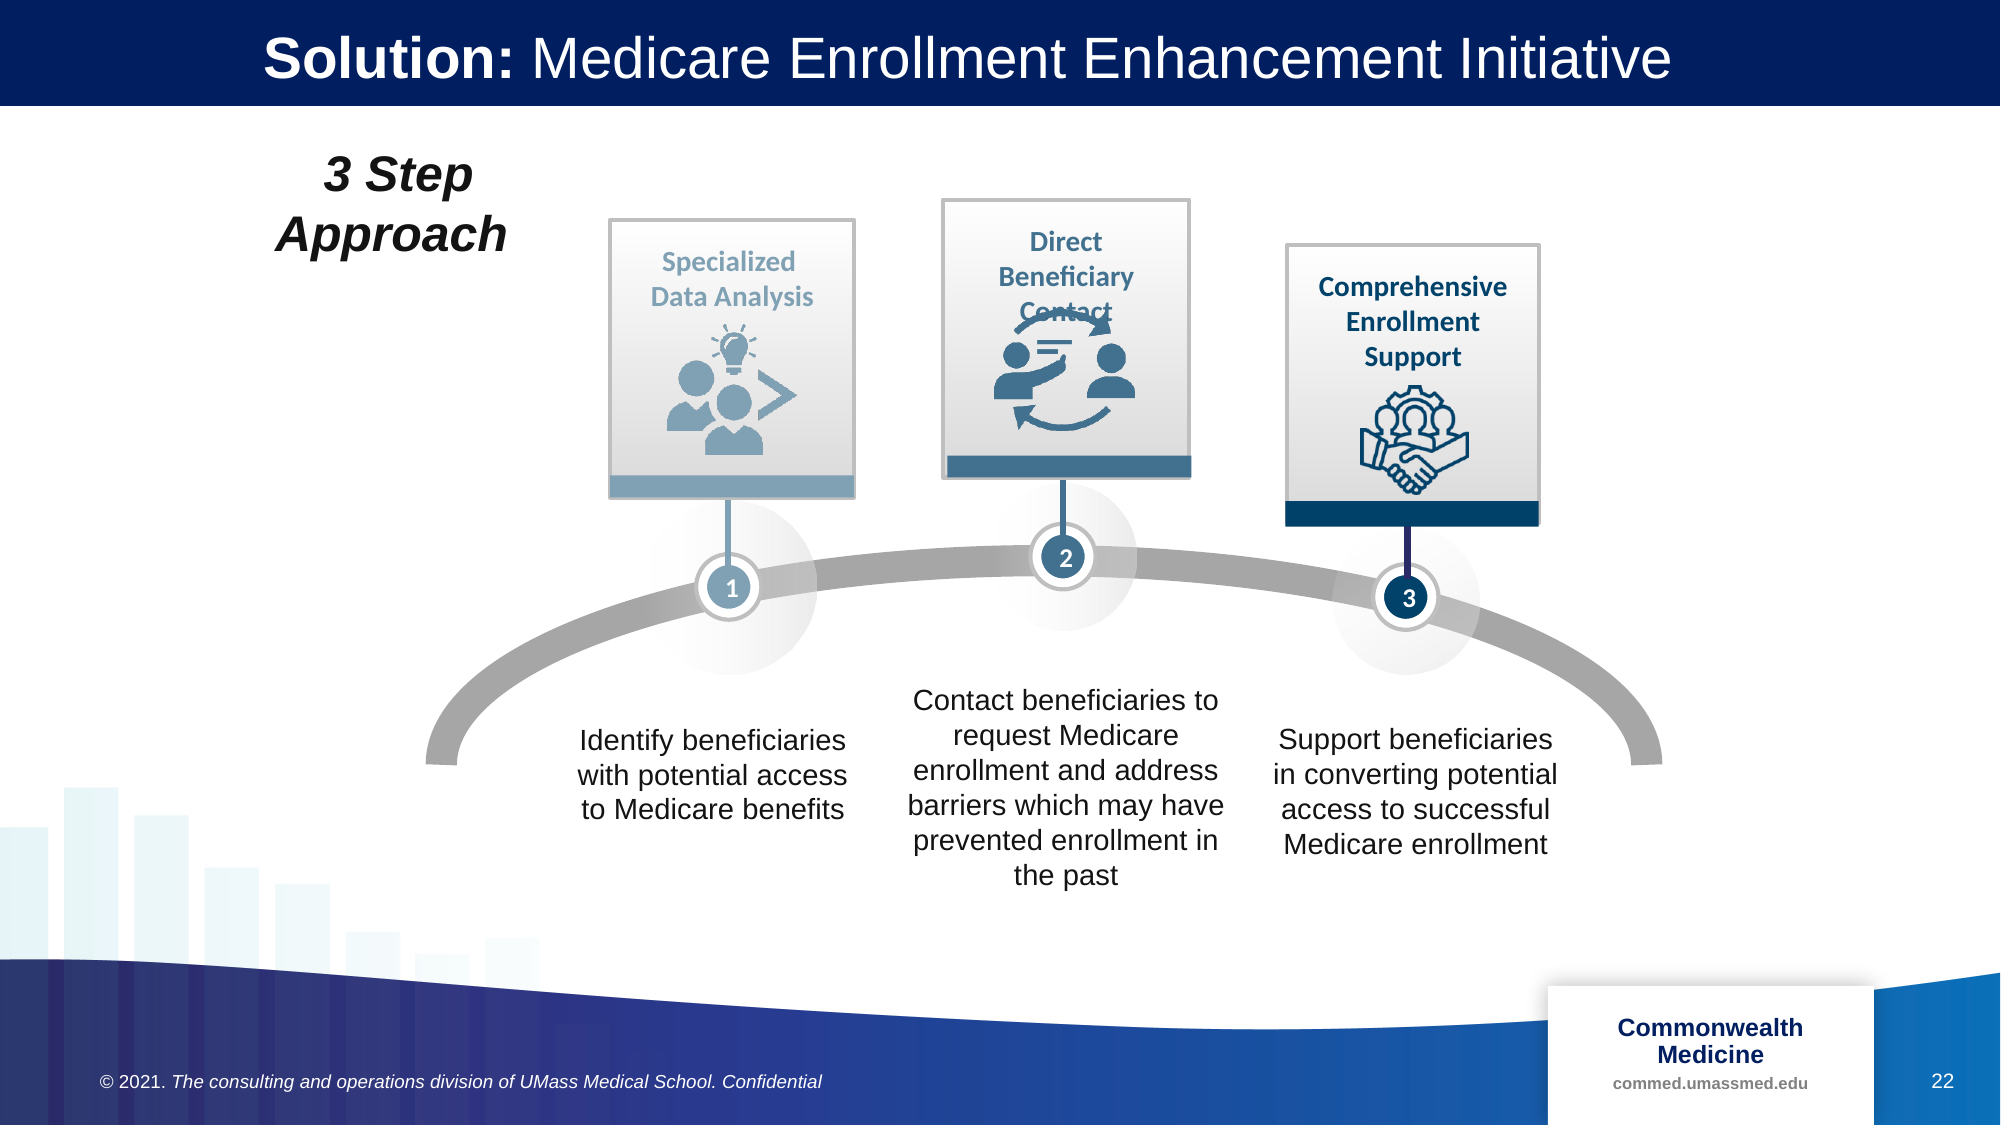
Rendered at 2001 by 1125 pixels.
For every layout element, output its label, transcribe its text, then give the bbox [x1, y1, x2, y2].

text_box 3 Step Approach [263, 134, 547, 309]
picture [0, 0, 2001, 1125]
title Solution: Medicare Enrollment Enhancement Initiative [263, 20, 1740, 106]
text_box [440, 199, 1647, 982]
